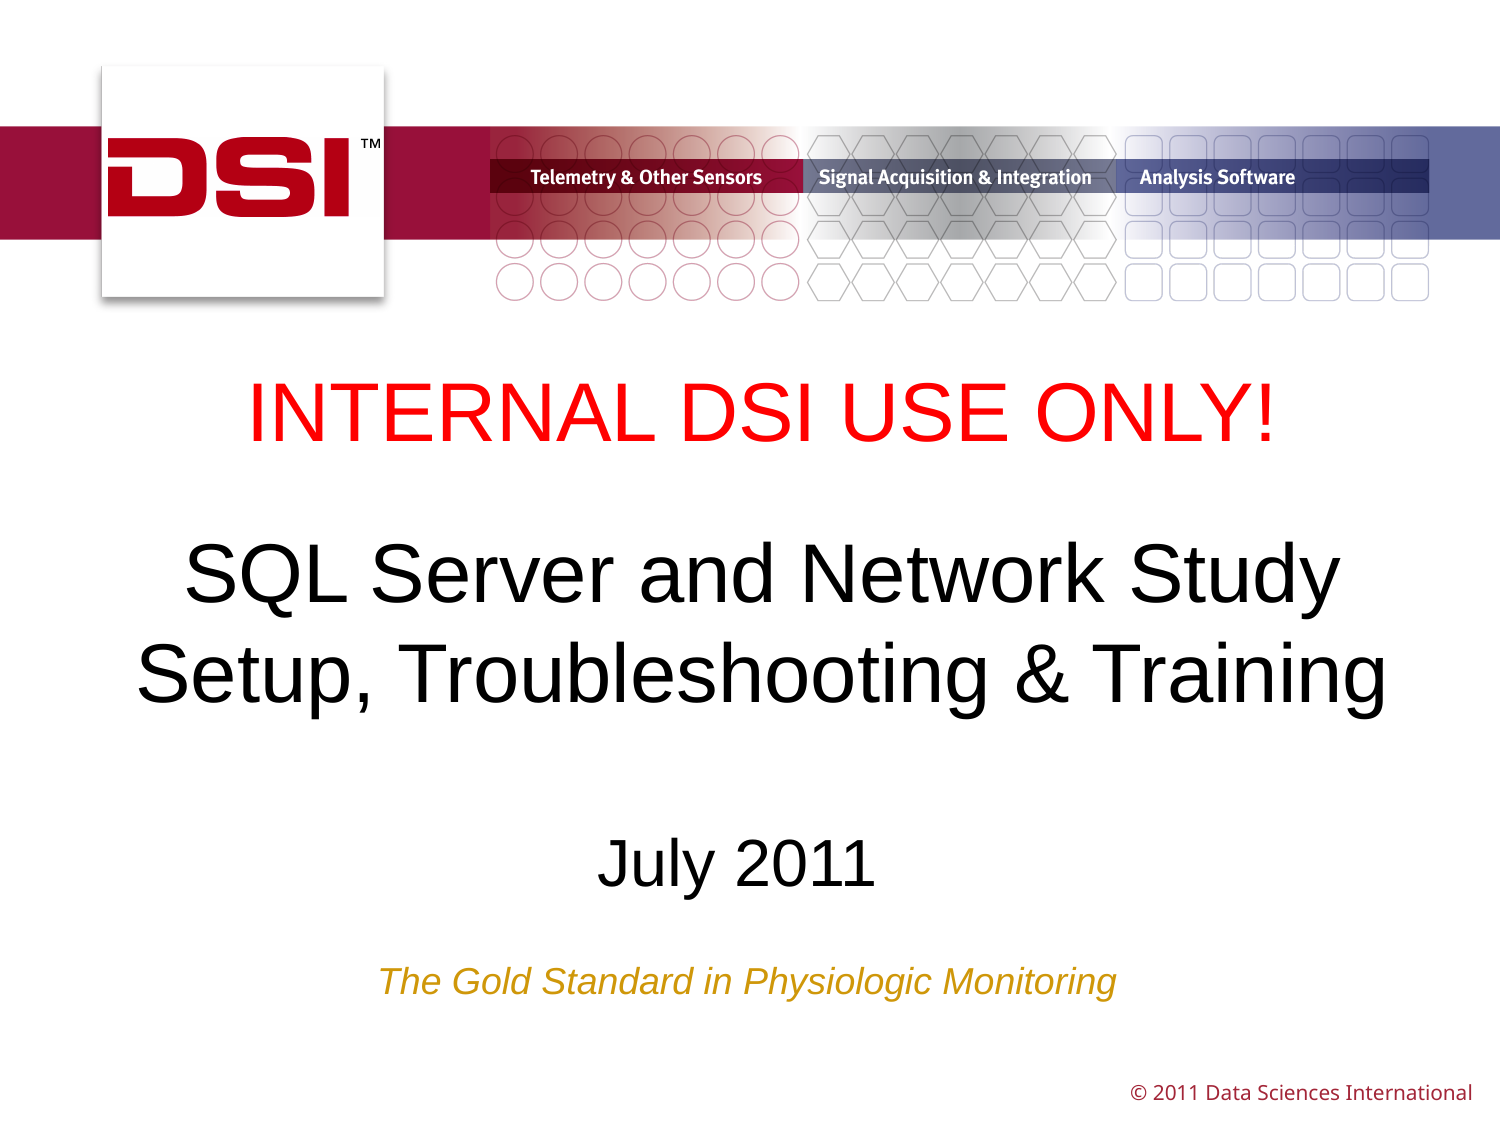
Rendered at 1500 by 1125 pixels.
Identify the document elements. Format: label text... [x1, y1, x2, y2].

picture [0, 62, 1500, 315]
text_box INTERNAL DSI USE ONLY! [124, 287, 1400, 529]
title SQL Server and Network Study Setup, Troubleshooting & Training [74, 474, 1451, 764]
subtitle July 2011 [212, 812, 1263, 1051]
